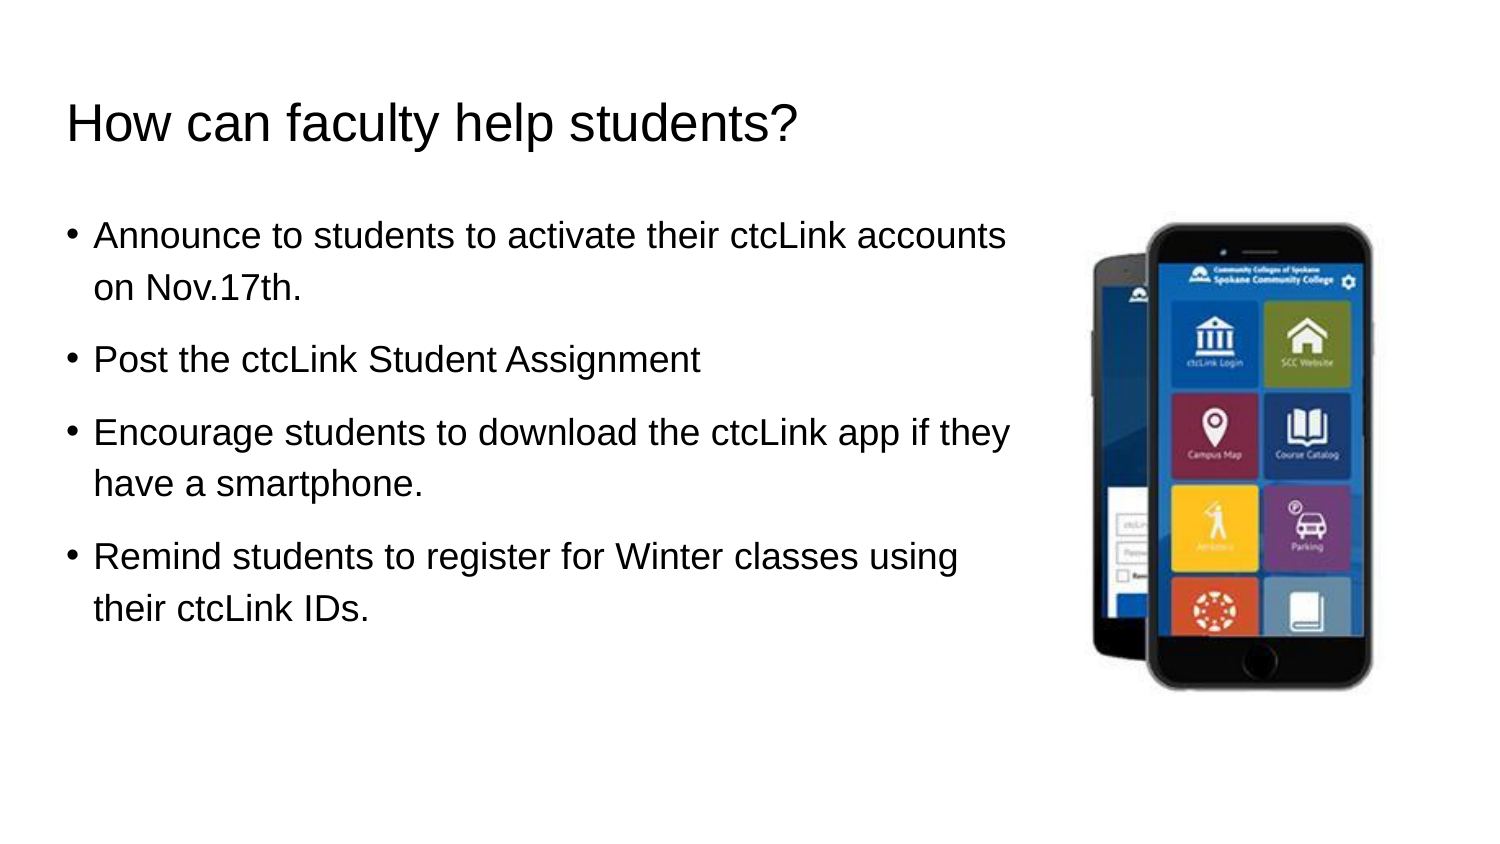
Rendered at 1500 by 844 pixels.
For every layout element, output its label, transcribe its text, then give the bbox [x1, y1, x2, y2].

title How can faculty help students? [51, 72, 1449, 167]
list Announce to students to activate their ctcLink accounts on Nov.17th. Post the ctcLink Student Assignment Encourage students to download the ctcLink app if they have a smartphone. Remind students to register for Winter classes using their ctcLink IDs. [51, 189, 1047, 750]
picture [1082, 211, 1415, 702]
